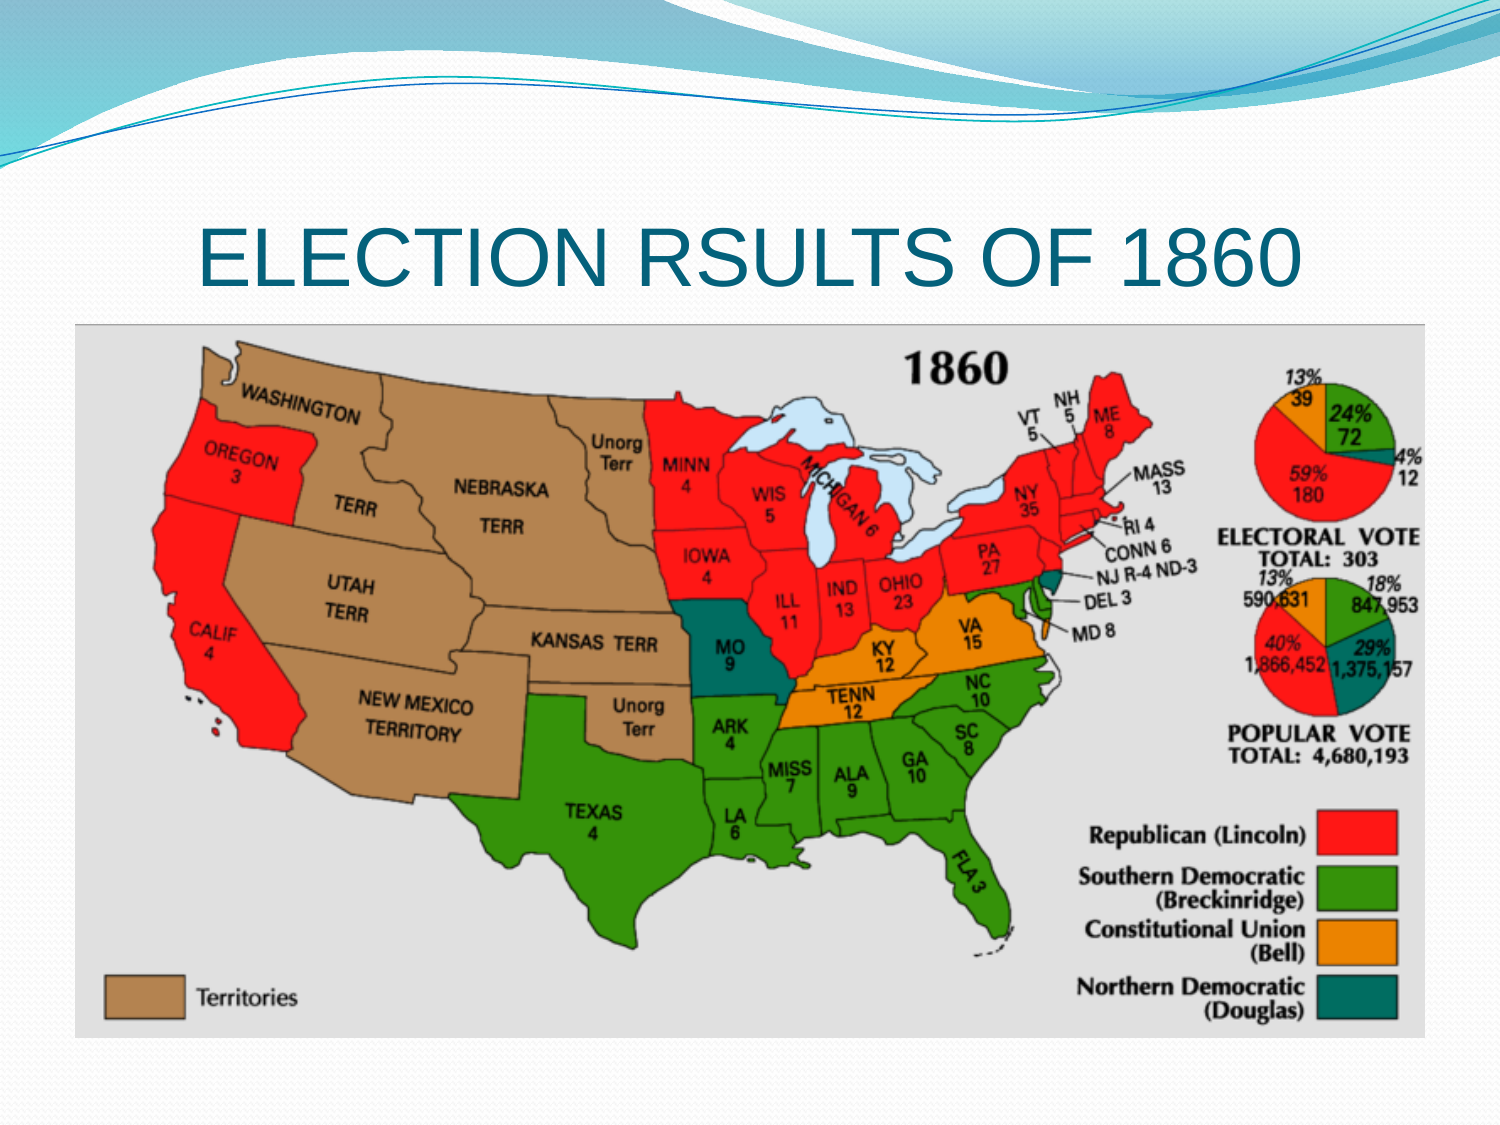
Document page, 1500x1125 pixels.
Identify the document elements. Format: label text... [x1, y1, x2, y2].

picture [74, 324, 1426, 1038]
title ELECTION RSULTS OF 1860 [75, 115, 1425, 303]
